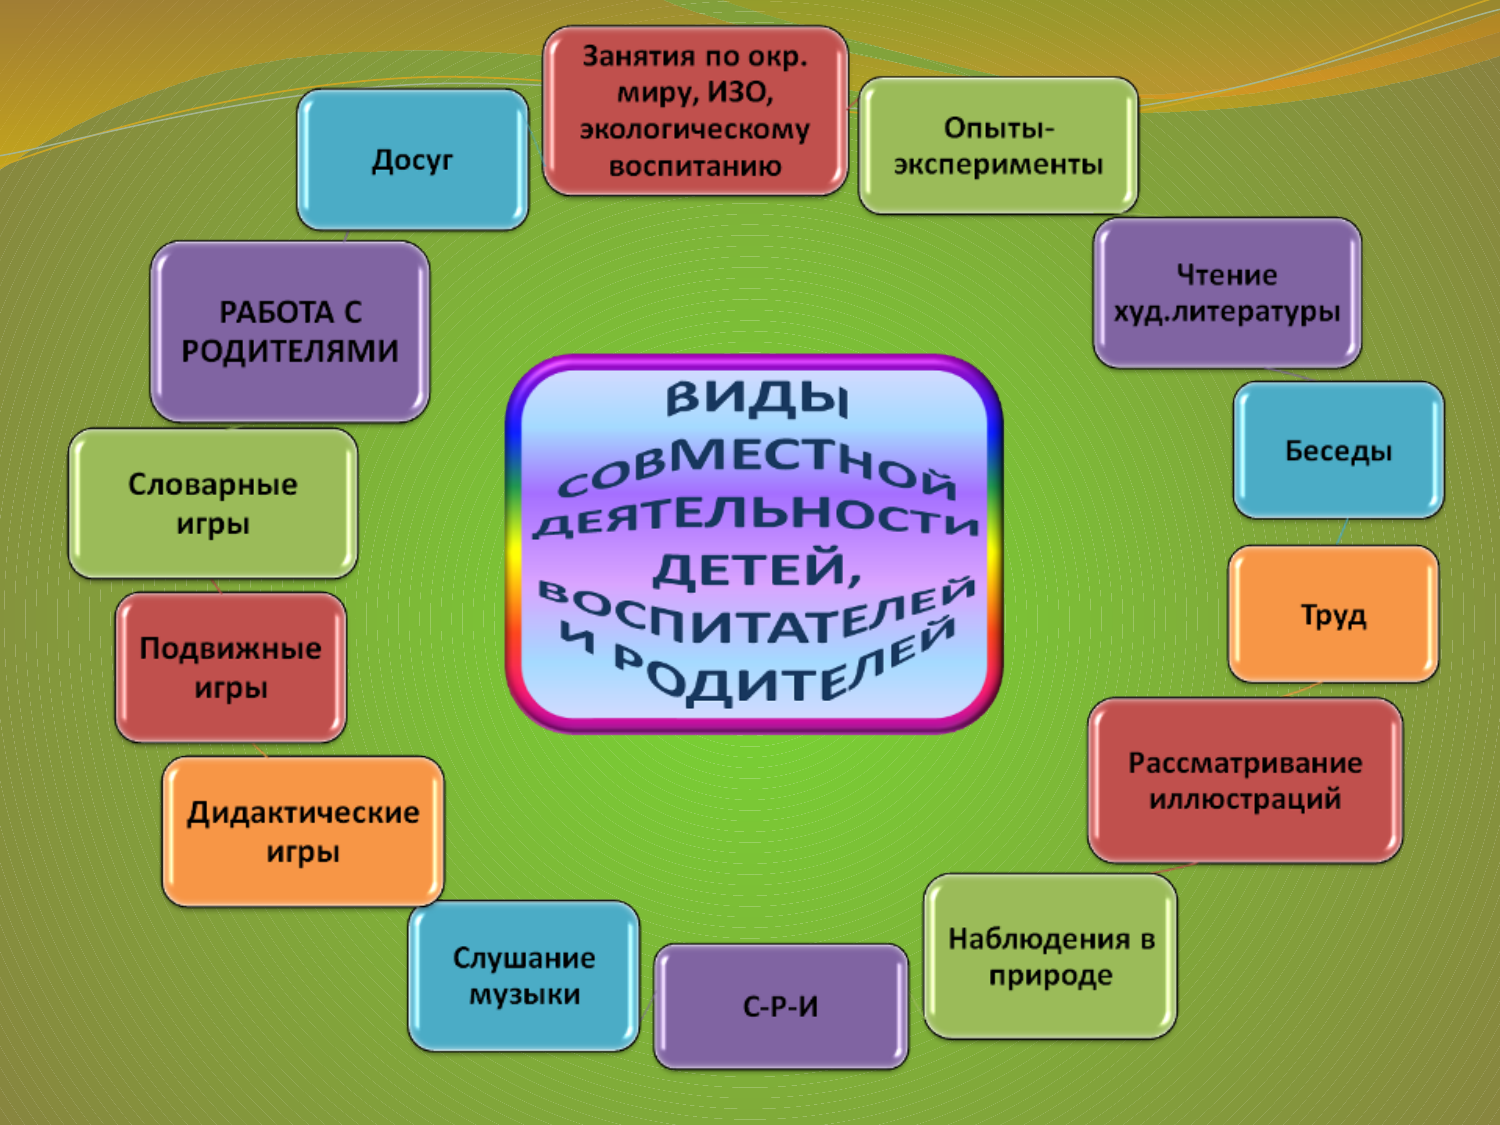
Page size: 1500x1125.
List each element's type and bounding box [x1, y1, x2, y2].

picture [45, 19, 1467, 1082]
